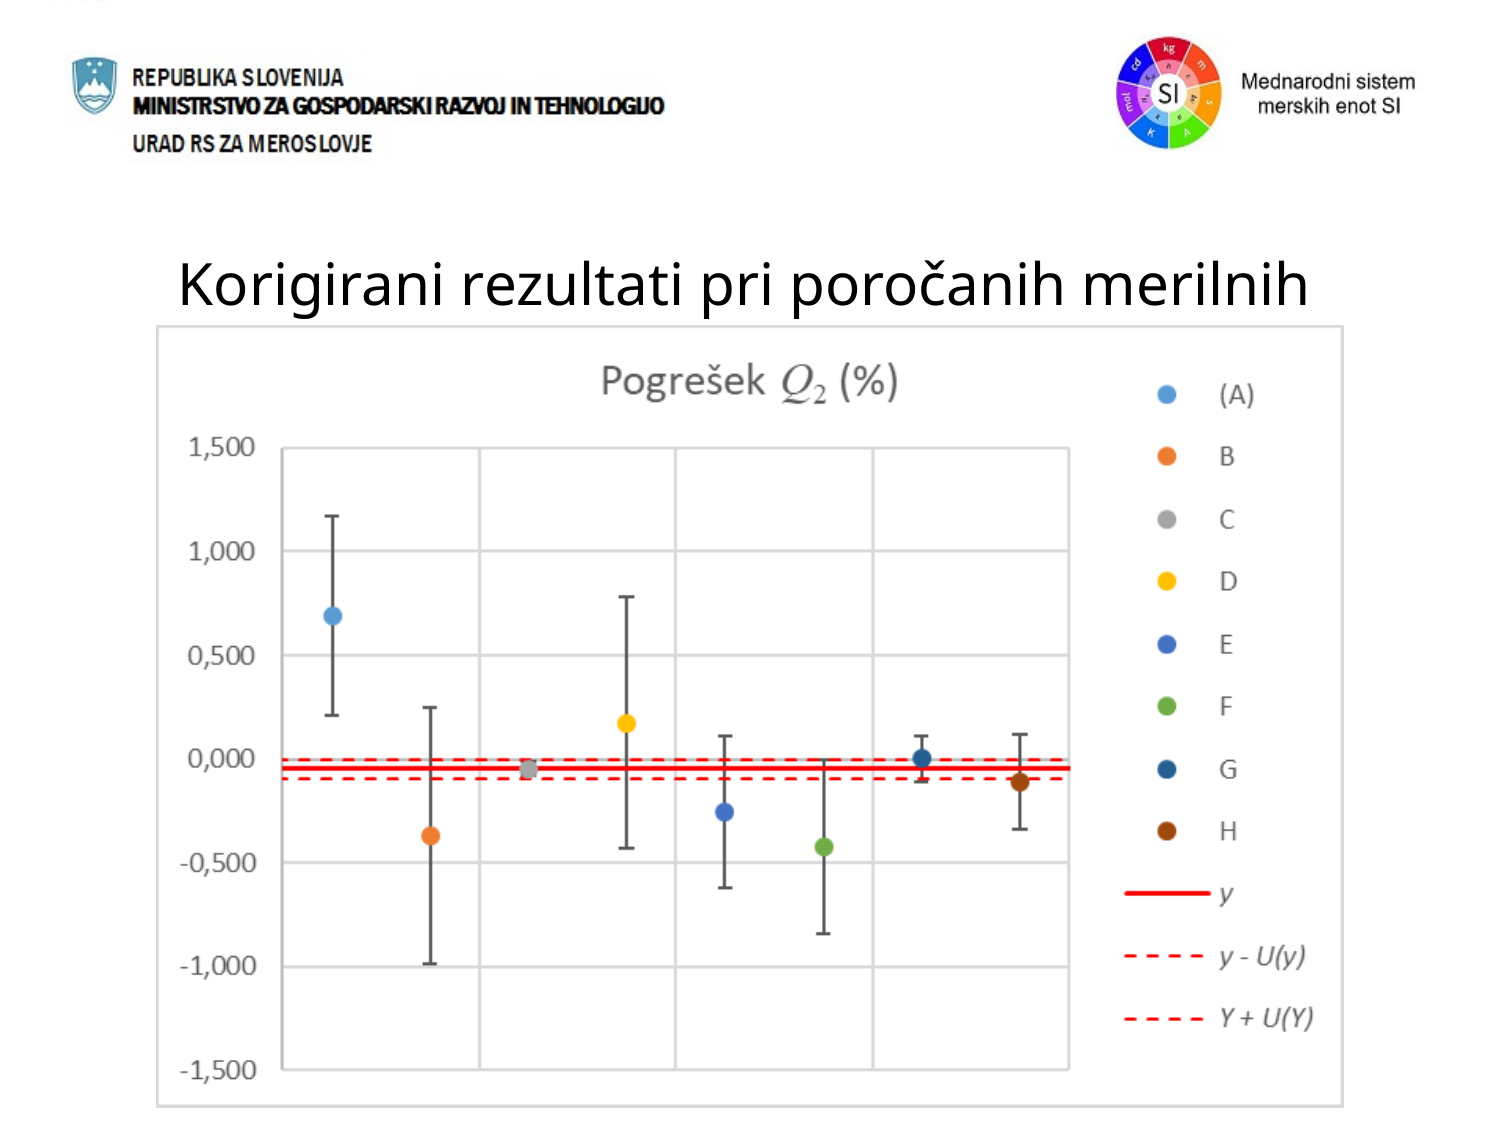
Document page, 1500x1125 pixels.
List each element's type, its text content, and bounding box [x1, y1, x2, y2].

picture [155, 325, 1345, 1108]
text_box [0, 1, 1500, 185]
picture [1115, 34, 1437, 151]
text_box Korigirani rezultati pri poročanih merilnih negotovostih [17, 239, 1471, 395]
picture [0, 0, 674, 166]
